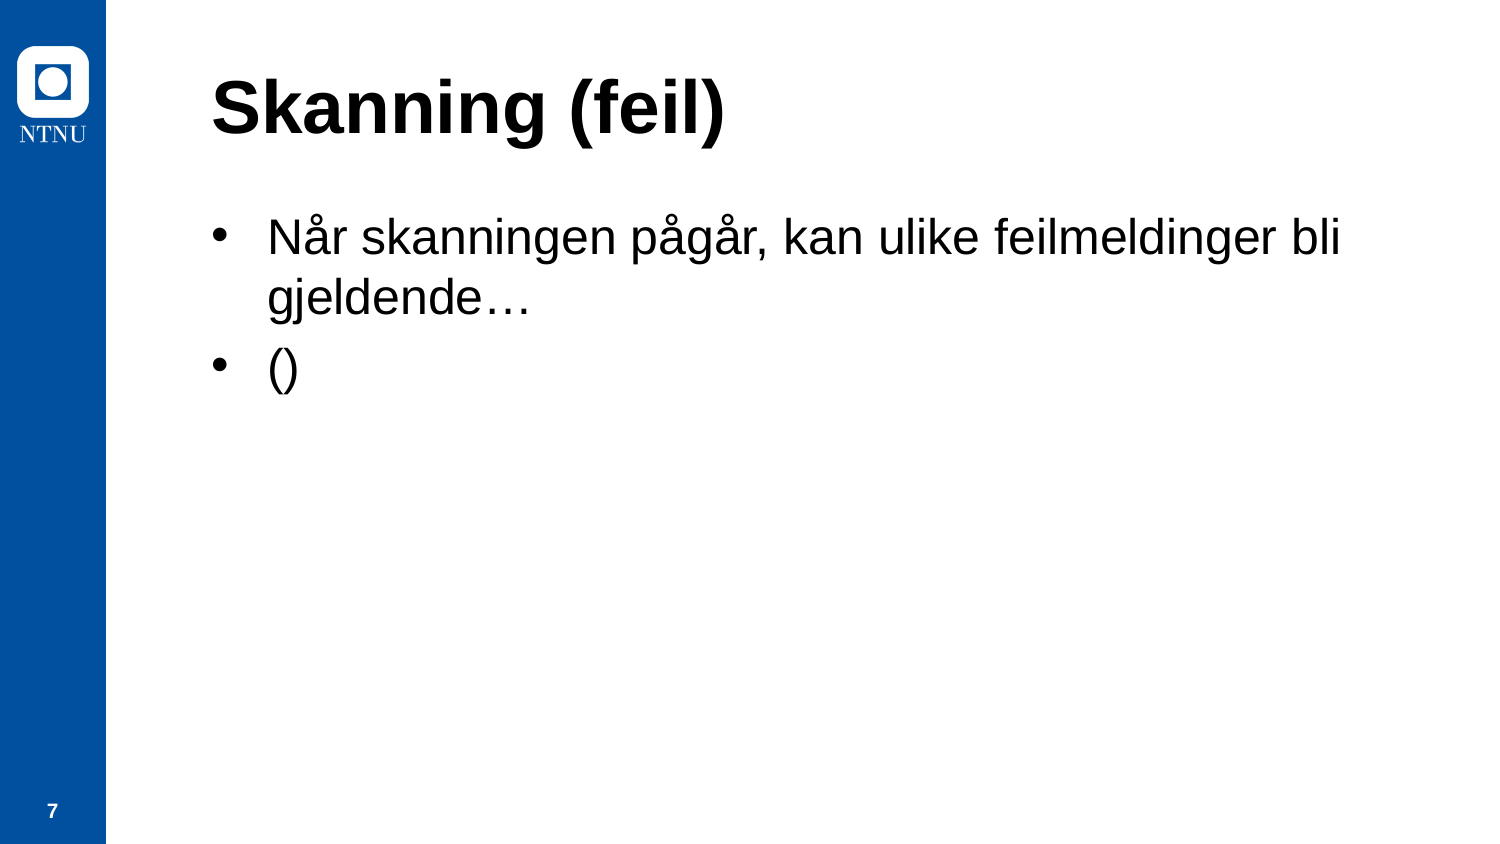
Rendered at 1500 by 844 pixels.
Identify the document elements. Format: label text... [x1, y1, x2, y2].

title Skanning (feil) [195, 33, 1412, 175]
list Når skanningen pågår, kan ulike feilmeldinger bli gjeldende… () [195, 196, 1412, 754]
picture [0, 0, 106, 844]
